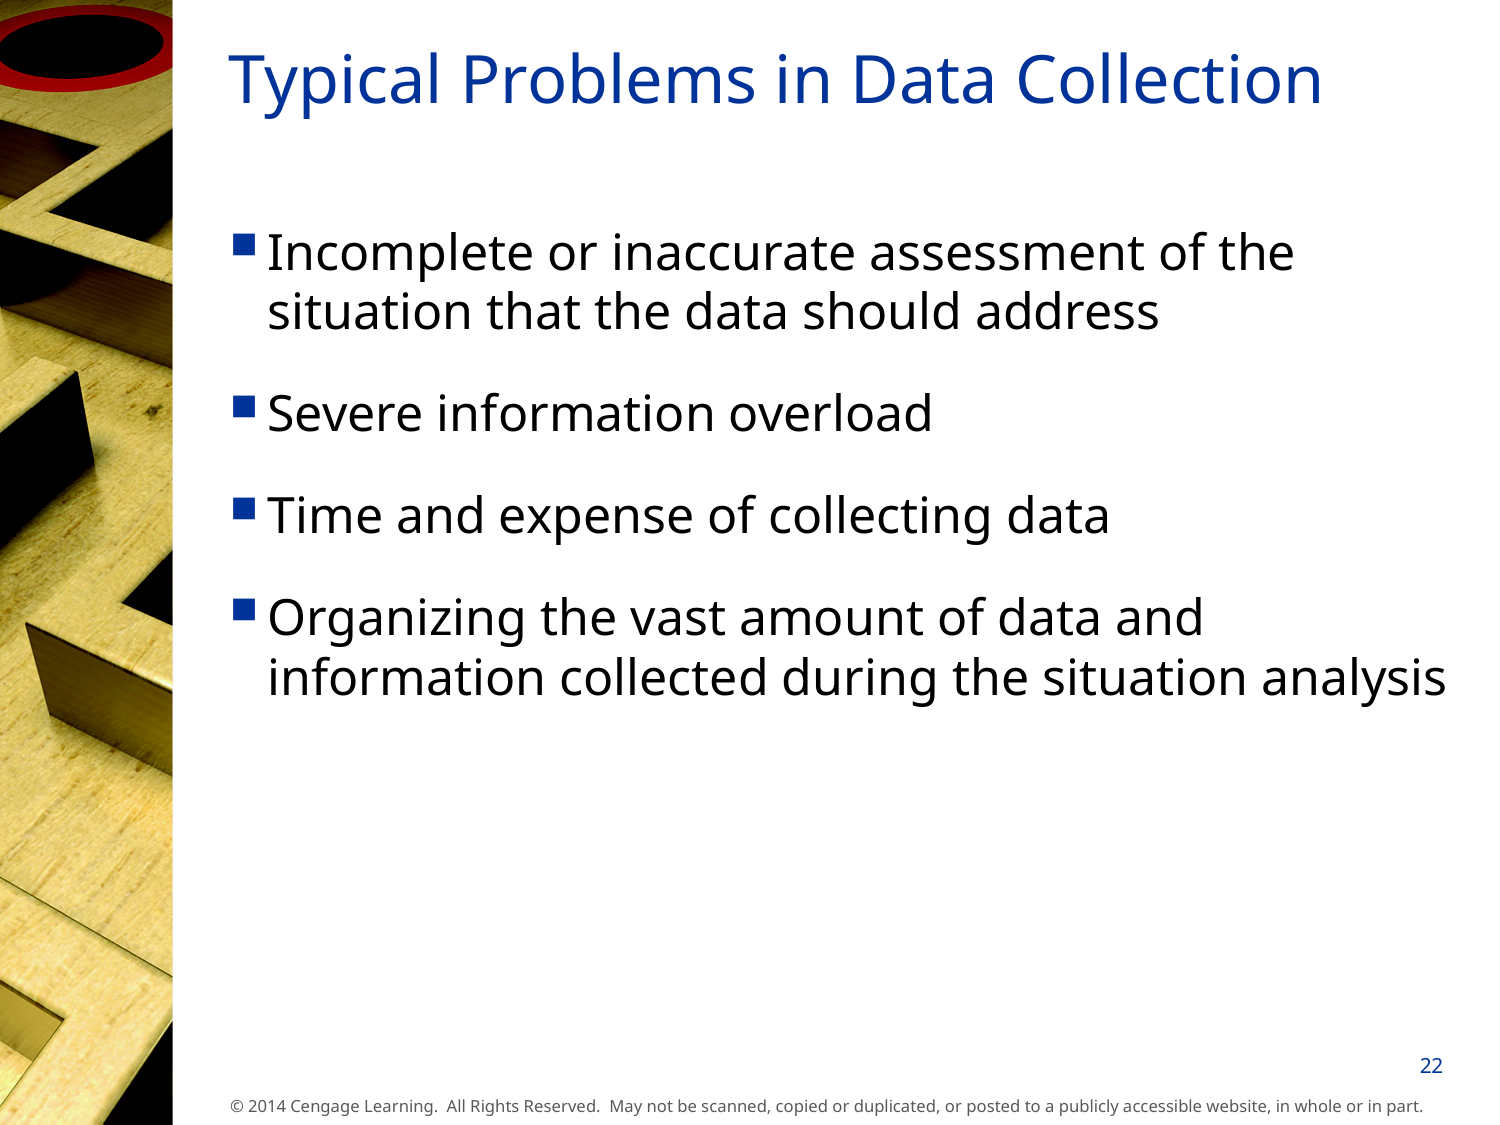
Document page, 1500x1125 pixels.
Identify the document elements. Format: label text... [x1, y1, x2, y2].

title Typical Problems in Data Collection [213, 29, 1454, 213]
list Incomplete or inaccurate assessment of the situation that the data should address Severe information overload Time and expense of collecting data Organizing the vast amount of data and information collected during the situation analysis [215, 212, 1478, 981]
slide_number 22 [1386, 1037, 1478, 1097]
picture [0, 0, 173, 1125]
